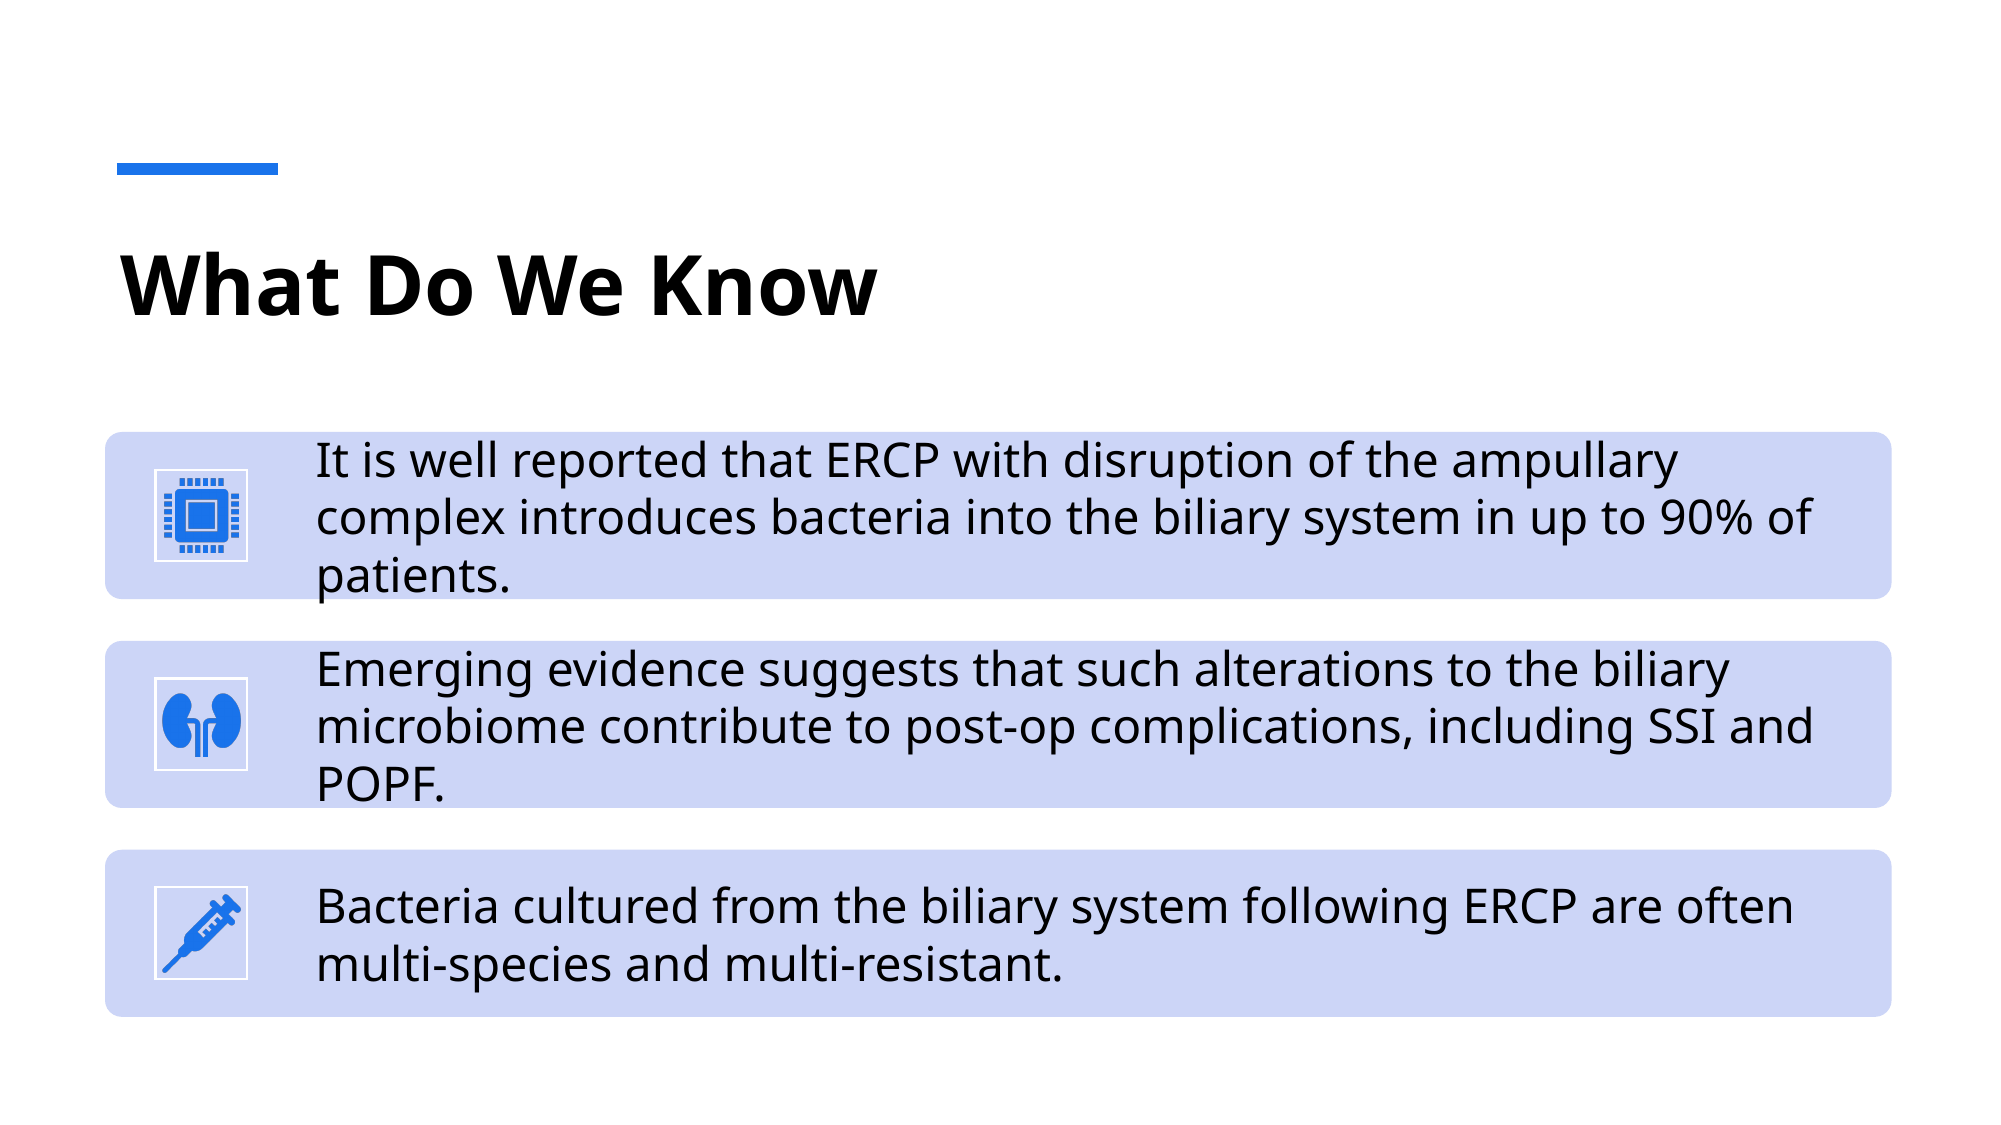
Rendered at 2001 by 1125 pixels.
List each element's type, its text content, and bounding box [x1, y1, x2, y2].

title What Do We Know [105, 224, 1892, 405]
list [104, 431, 1892, 1017]
